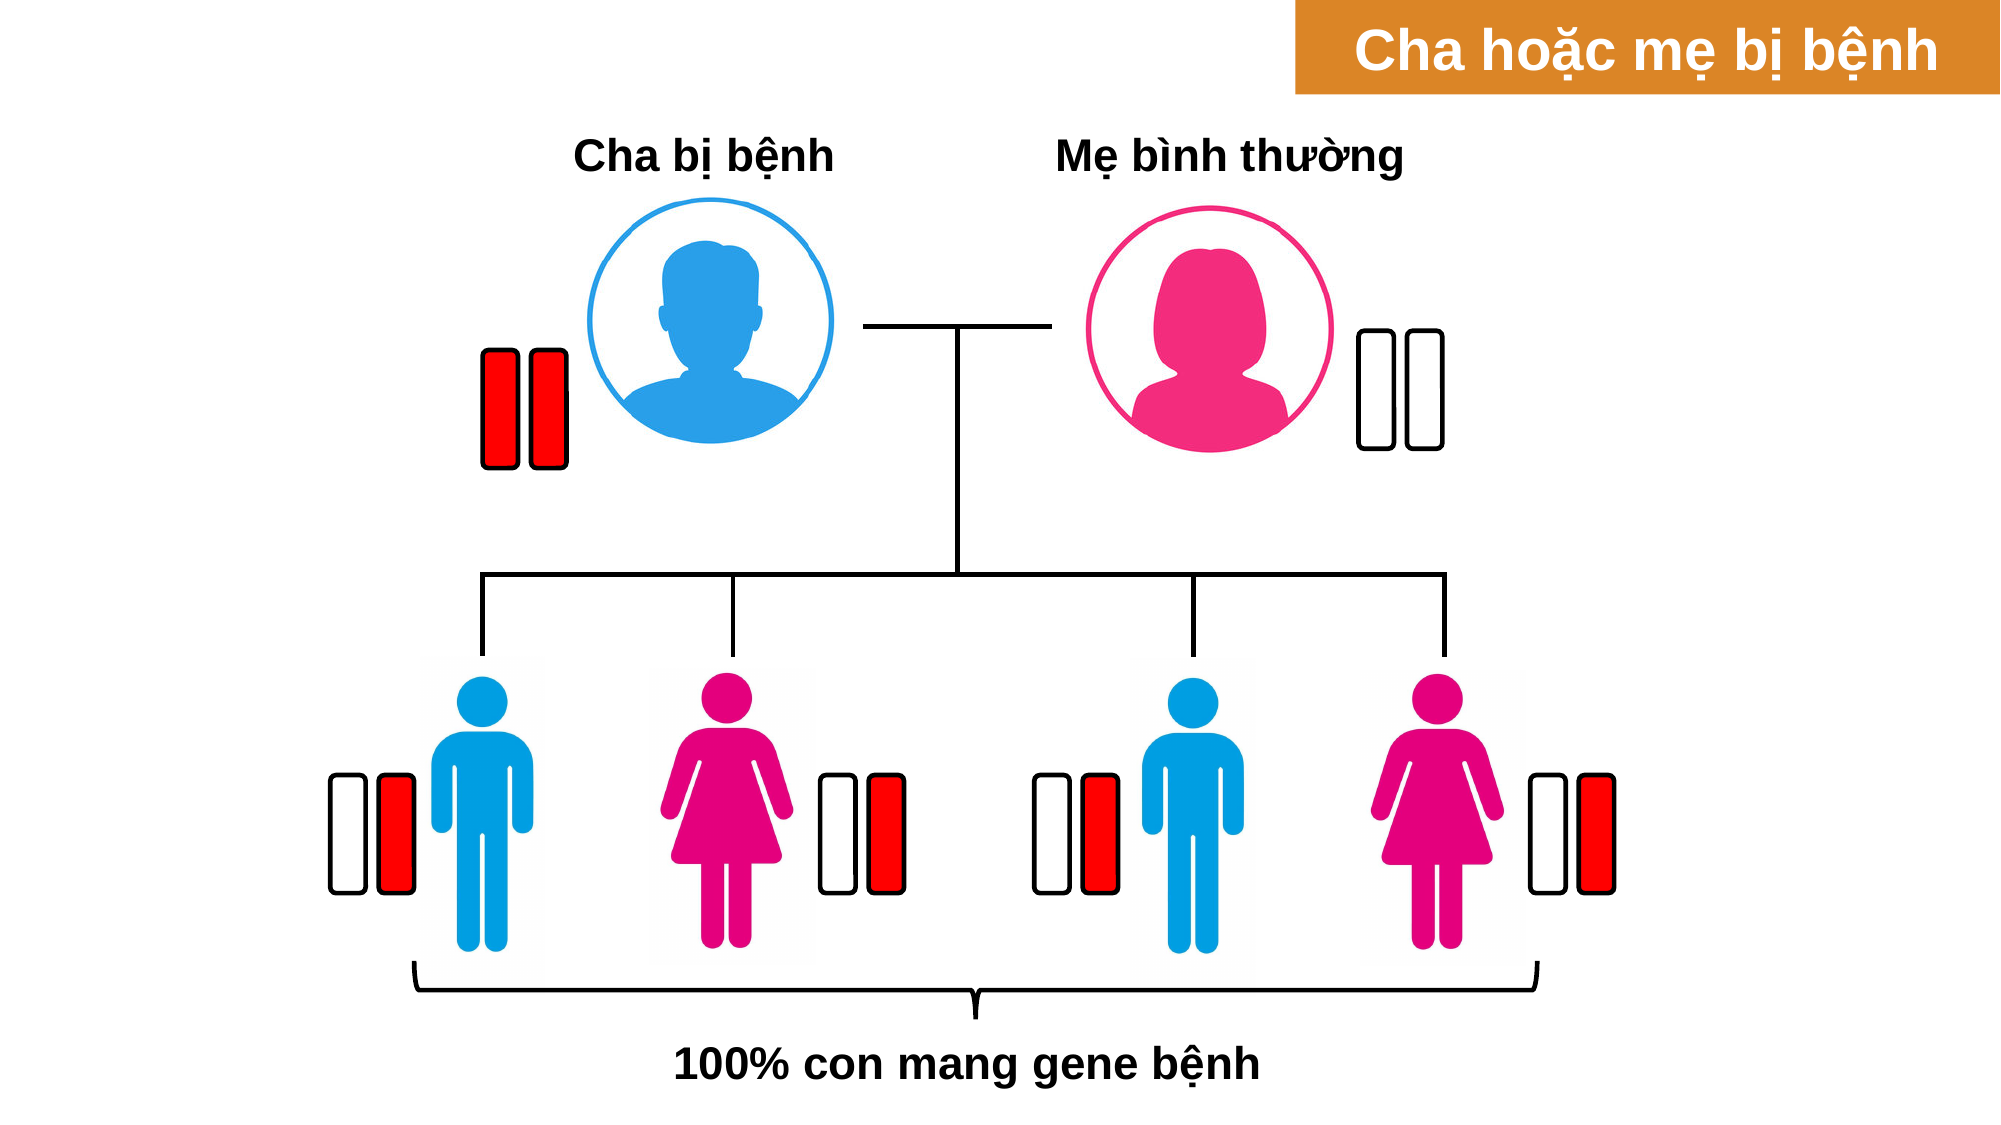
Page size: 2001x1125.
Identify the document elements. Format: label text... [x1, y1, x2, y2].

text_box [1357, 329, 1395, 450]
text_box [1196, 574, 1445, 657]
text_box [819, 774, 857, 895]
text_box [867, 774, 906, 895]
text_box [413, 960, 420, 991]
text_box Cha bị bệnh [449, 118, 960, 189]
picture [579, 196, 840, 457]
text_box Cha hoặc mẹ bị bệnh [1294, 0, 2000, 95]
text_box [529, 348, 568, 470]
text_box [482, 574, 733, 657]
text_box [377, 774, 416, 895]
picture [1130, 658, 1256, 997]
text_box [1577, 774, 1616, 895]
picture [649, 668, 816, 965]
text_box [1405, 329, 1444, 450]
text_box [1529, 774, 1567, 895]
text_box Mẹ bình thường [988, 118, 1474, 189]
text_box [329, 774, 367, 895]
text_box [481, 348, 520, 470]
text_box [1033, 774, 1071, 895]
text_box [1256, 960, 1538, 991]
picture [1360, 670, 1526, 966]
text_box [734, 574, 1191, 657]
text_box [1081, 774, 1120, 895]
picture [1082, 196, 1343, 457]
picture [420, 656, 545, 996]
text_box [545, 960, 1130, 1020]
text_box 100% con mang gene bệnh [656, 1026, 1280, 1096]
